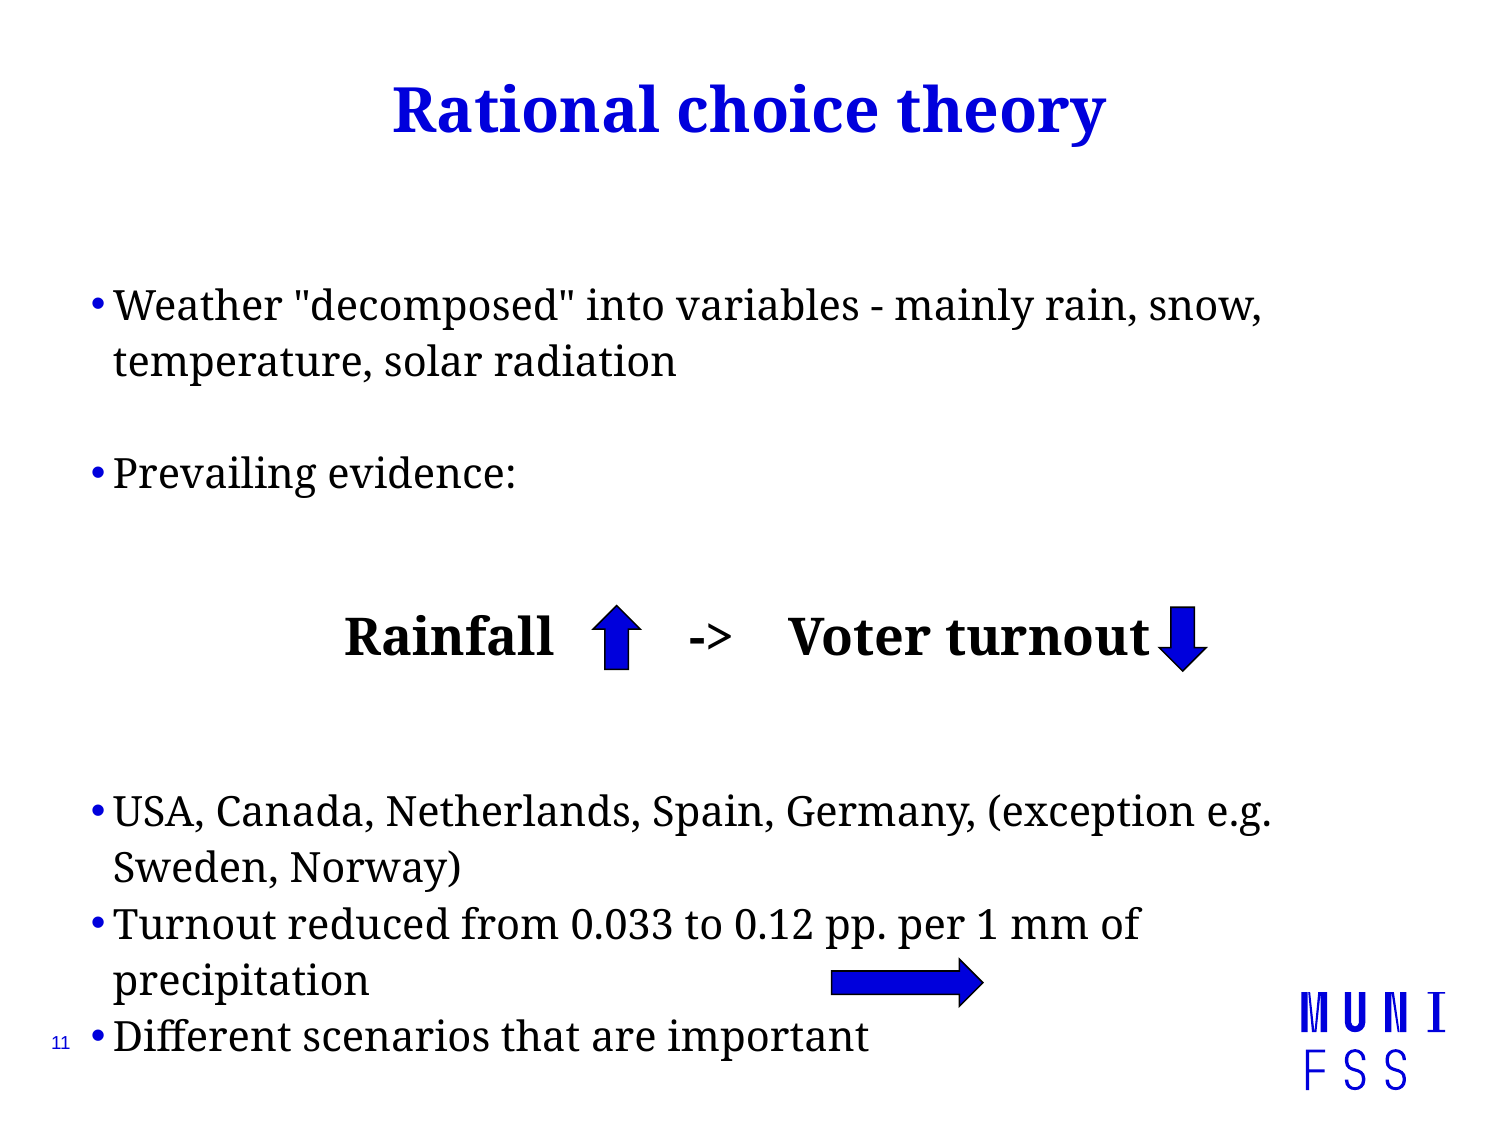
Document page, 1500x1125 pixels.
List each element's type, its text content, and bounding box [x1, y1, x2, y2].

text_box [831, 959, 983, 1007]
slide_number 11 [50, 1021, 82, 1063]
title Rational choice theory [88, 82, 1412, 157]
text_box [593, 605, 641, 670]
text_box [1159, 607, 1207, 672]
list Weather "decomposed" into variables - mainly rain, snow, temperature, solar radiation Prevailing evidence: Rainfall -> Voter turnout USA, Canada, Netherlands, Spain, Germany, (exception e.g. Sweden, Norway) Turnout reduced from 0.033 to 0.12 pp. per 1 mm of precipitation Different scenarios that are important [81, 272, 1405, 1022]
